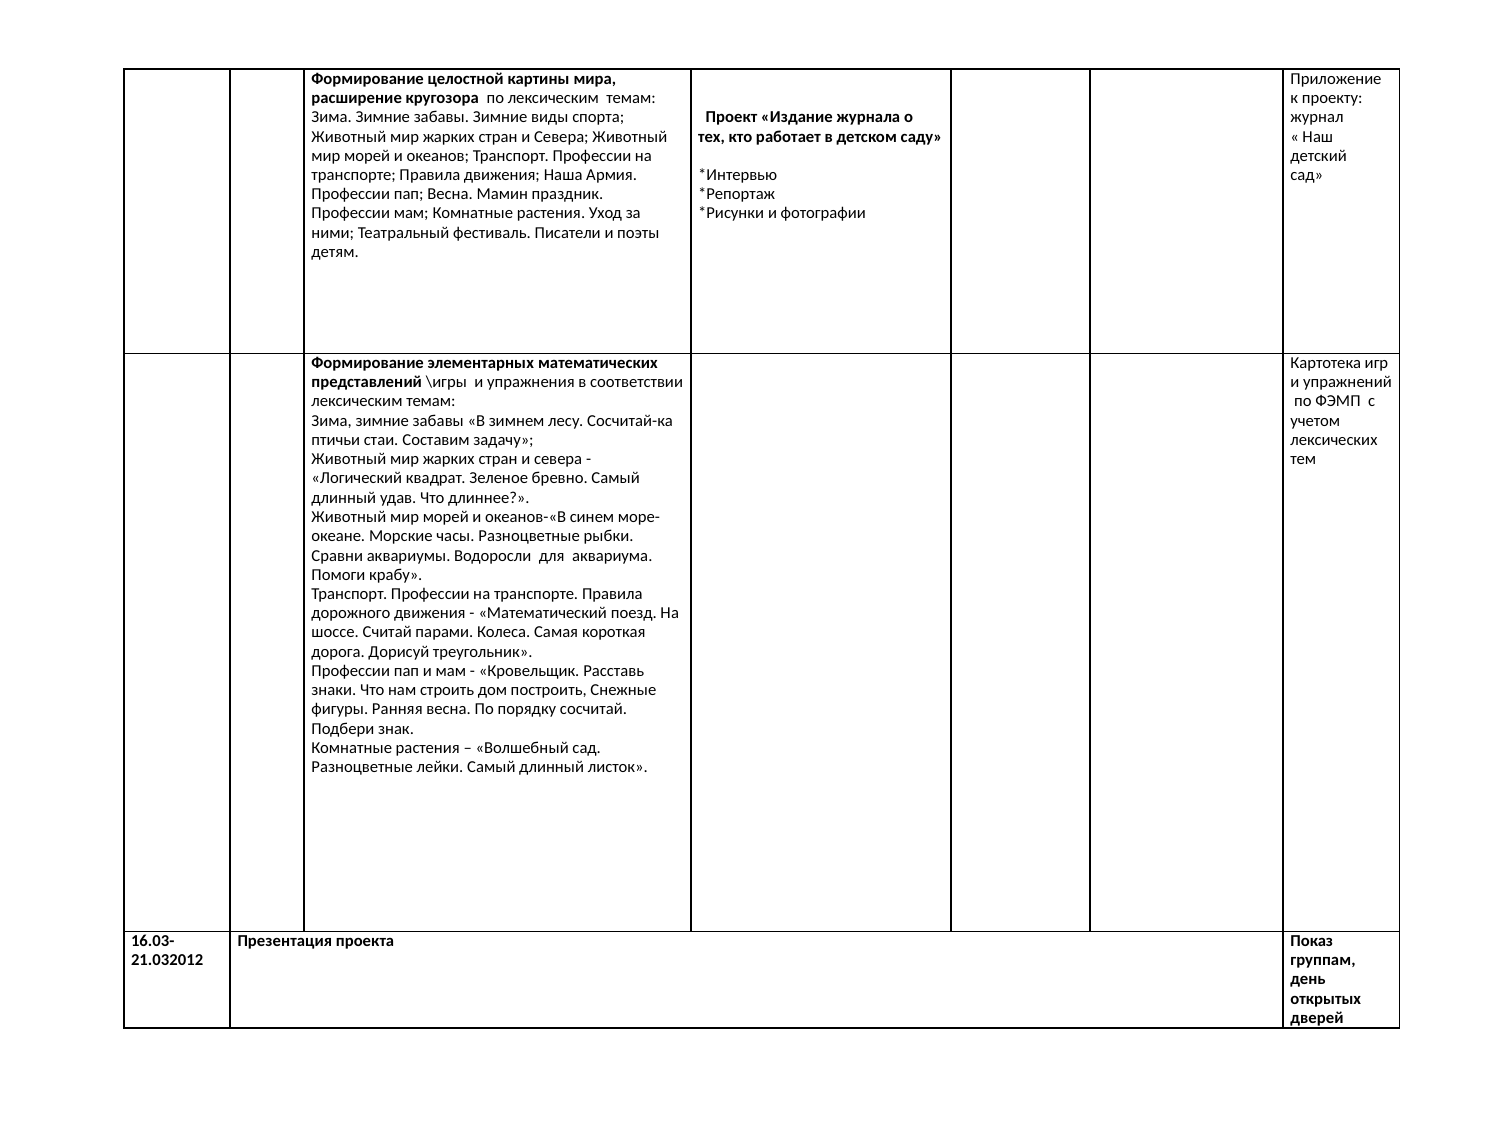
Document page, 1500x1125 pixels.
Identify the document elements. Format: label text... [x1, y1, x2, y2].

table_cell 16.03-21.032012 [125, 932, 229, 1027]
table_header Формирование целостной картины мира, расширение кругозора по лексическим темам: Зима. Зимние забавы. Зимние виды спорта; Животный мир жарких стран и Севера; Животный мир морей и океанов; Транспорт. Профессии на транспорте; Правила движения; Наша Армия. Профессии пап; Весна. Мамин праздник. Профессии мам; Комнатные растения. Уход за ними; Театральный фестиваль. Писатели и поэты детям. [305, 70, 690, 353]
table_cell [125, 354, 229, 931]
table_cell Картотека игр и упражнений по ФЭМП с учетом лексических тем [1284, 354, 1399, 931]
table_header [952, 70, 1089, 353]
table_cell Показ группам, день открытых дверей [1284, 932, 1399, 1027]
table_header Приложение к проекту: журнал « Наш детский сад» [1284, 70, 1399, 353]
table_header Проект «Издание журнала о тех, кто работает в детском саду» *Интервью *Репортаж *Рисунки и фотографии [692, 70, 950, 353]
table_cell Презентация проекта [231, 932, 1282, 1027]
table_header [231, 70, 303, 353]
table_header [1091, 70, 1282, 353]
table_cell [952, 354, 1089, 931]
table_header [125, 70, 229, 353]
table_cell Формирование элементарных математических представлений \игры и упражнения в соответствии лексическим темам: Зима, зимние забавы «В зимнем лесу. Сосчитай-ка птичьи стаи. Составим задачу»; Животный мир жарких стран и севера - «Логический квадрат. Зеленое бревно. Самый длинный удав. Что длиннее?». Животный мир морей и океанов-«В синем море-океане. Морские часы. Разноцветные рыбки. Сравни аквариумы. Водоросли для аквариума. Помоги крабу». Транспорт. Профессии на транспорте. Правила дорожного движения - «Математический поезд. На шоссе. Считай парами. Колеса. Самая короткая дорога. Дорисуй треугольник». Профессии пап и мам - «Кровельщик. Расставь знаки. Что нам строить дом построить, Снежные фигуры. Ранняя весна. По порядку сосчитай. Подбери знак. Комнатные растения – «Волшебный сад. Разноцветные лейки. Самый длинный листок». [305, 354, 690, 931]
table_cell [692, 354, 950, 931]
table_cell [1091, 354, 1282, 931]
table_cell [231, 354, 303, 931]
